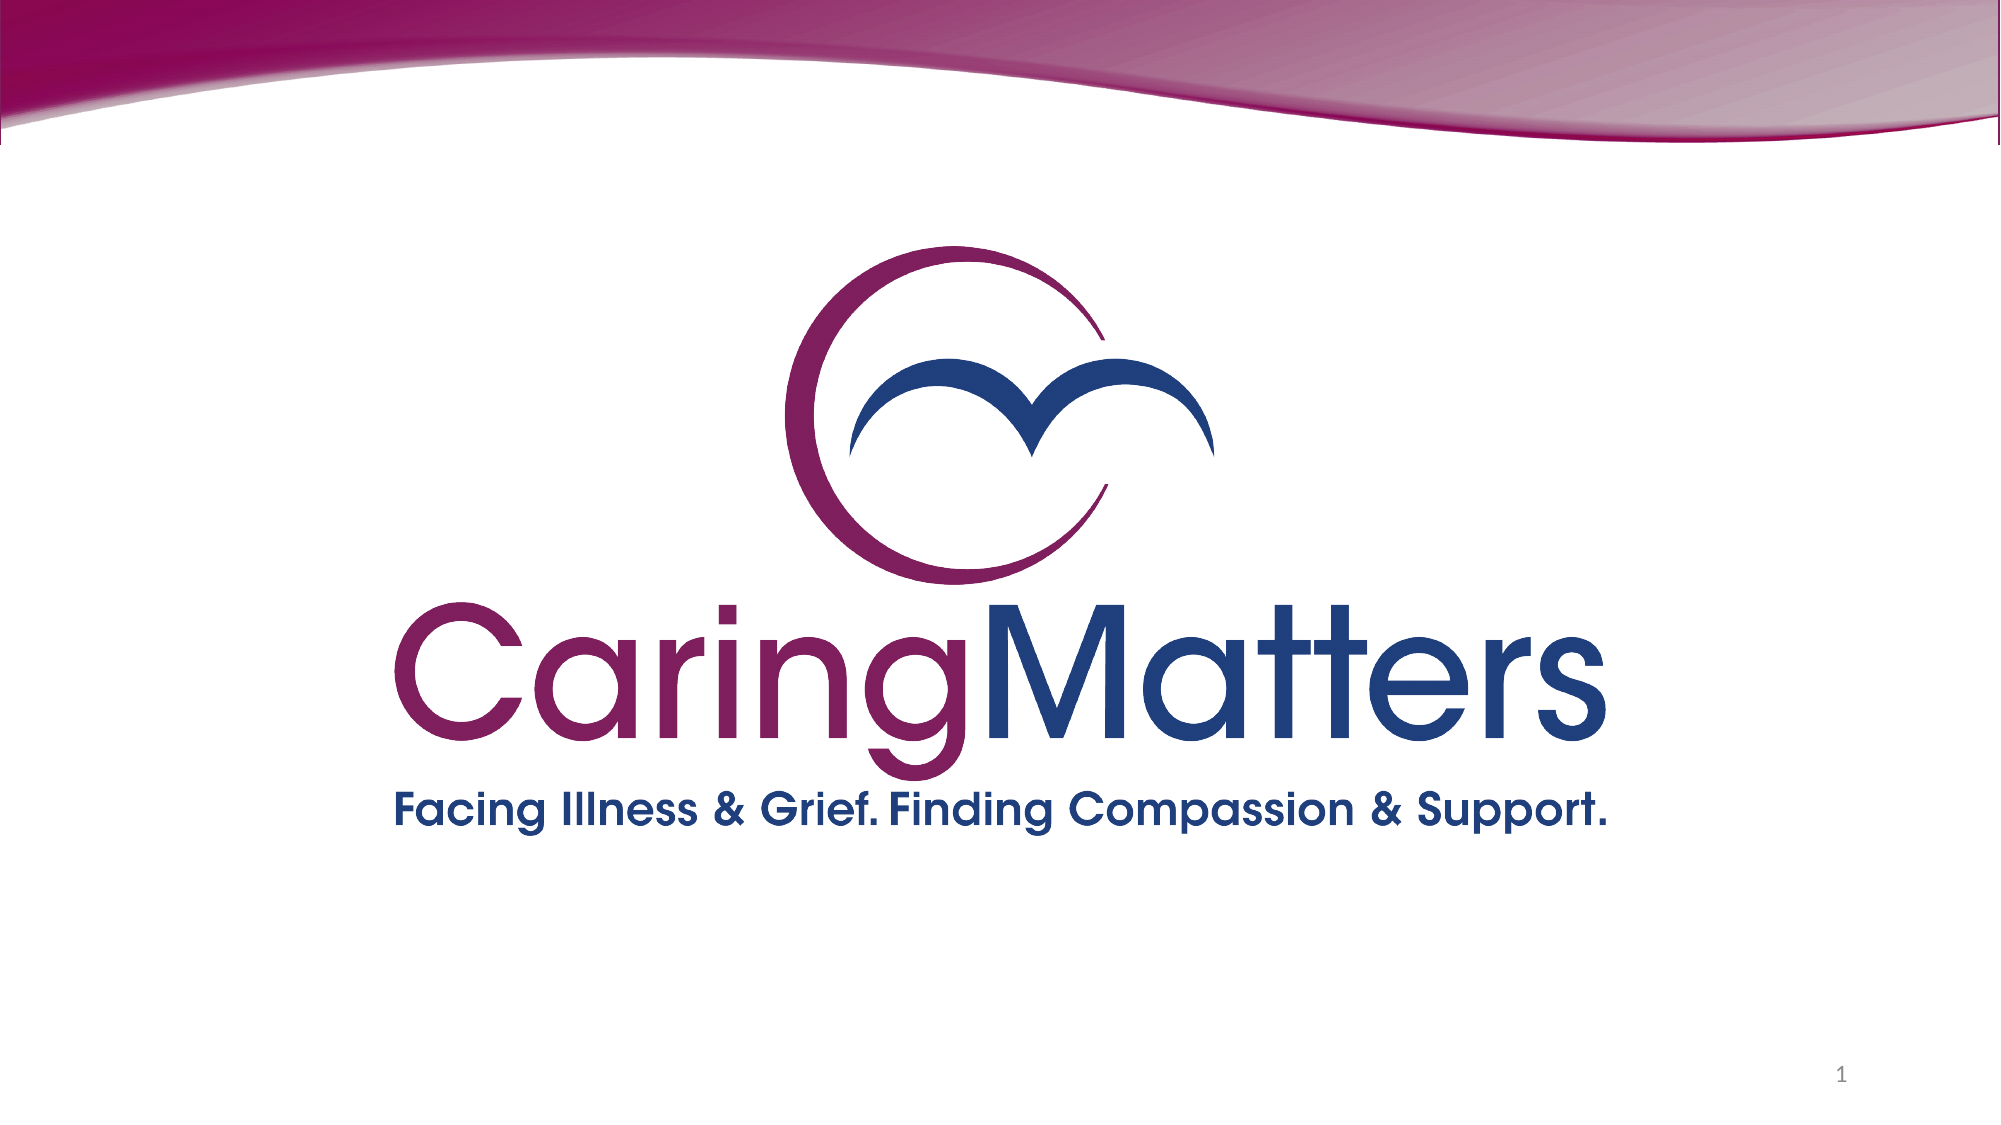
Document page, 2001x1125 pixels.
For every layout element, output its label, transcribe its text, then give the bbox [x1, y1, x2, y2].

picture [0, 0, 2000, 145]
slide_number 1 [1412, 1042, 1863, 1103]
picture [394, 246, 1606, 836]
